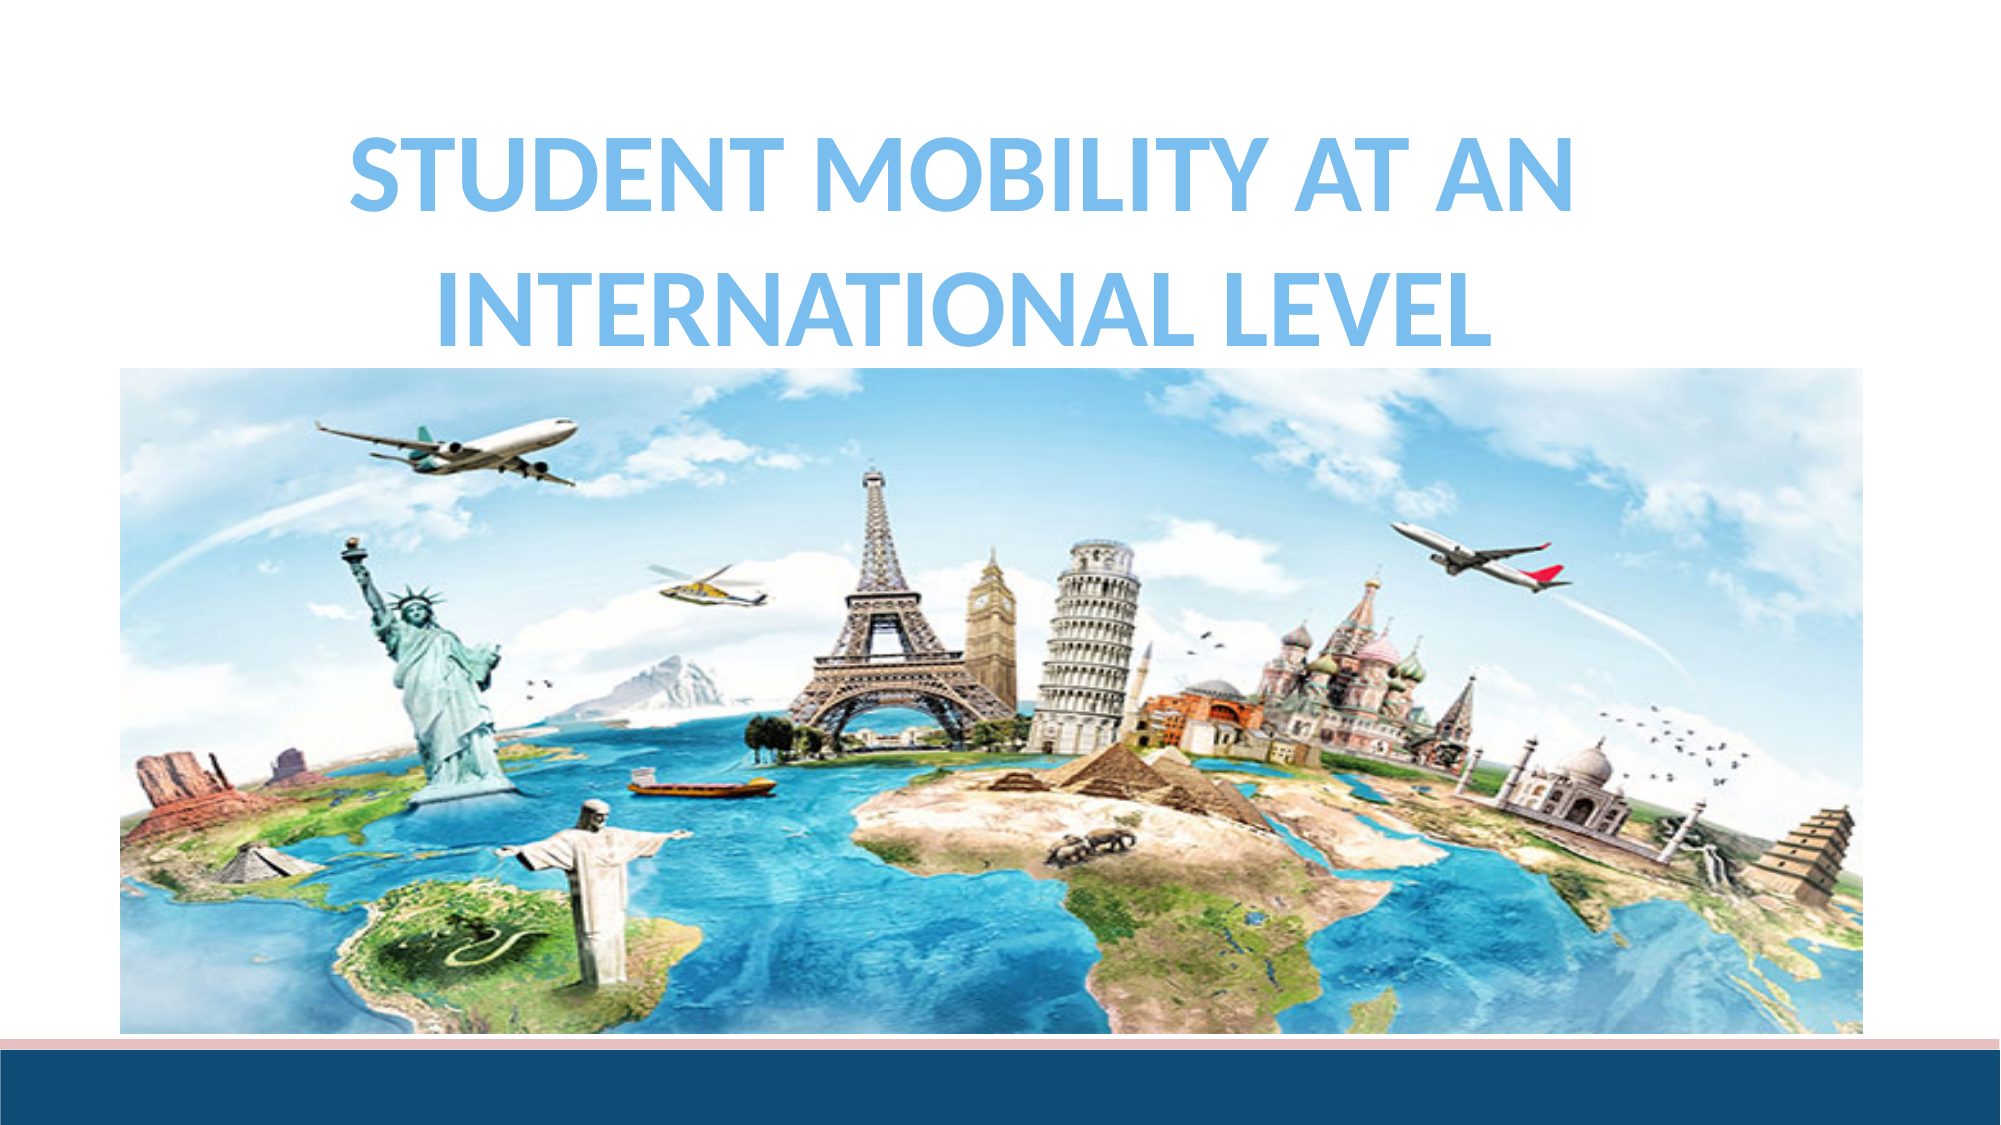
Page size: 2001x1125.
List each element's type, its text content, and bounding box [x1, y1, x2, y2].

picture [119, 368, 1864, 1034]
text_box STUDENT MOBILITY AT AN INTERNATIONAL LEVEL [212, 91, 1716, 364]
